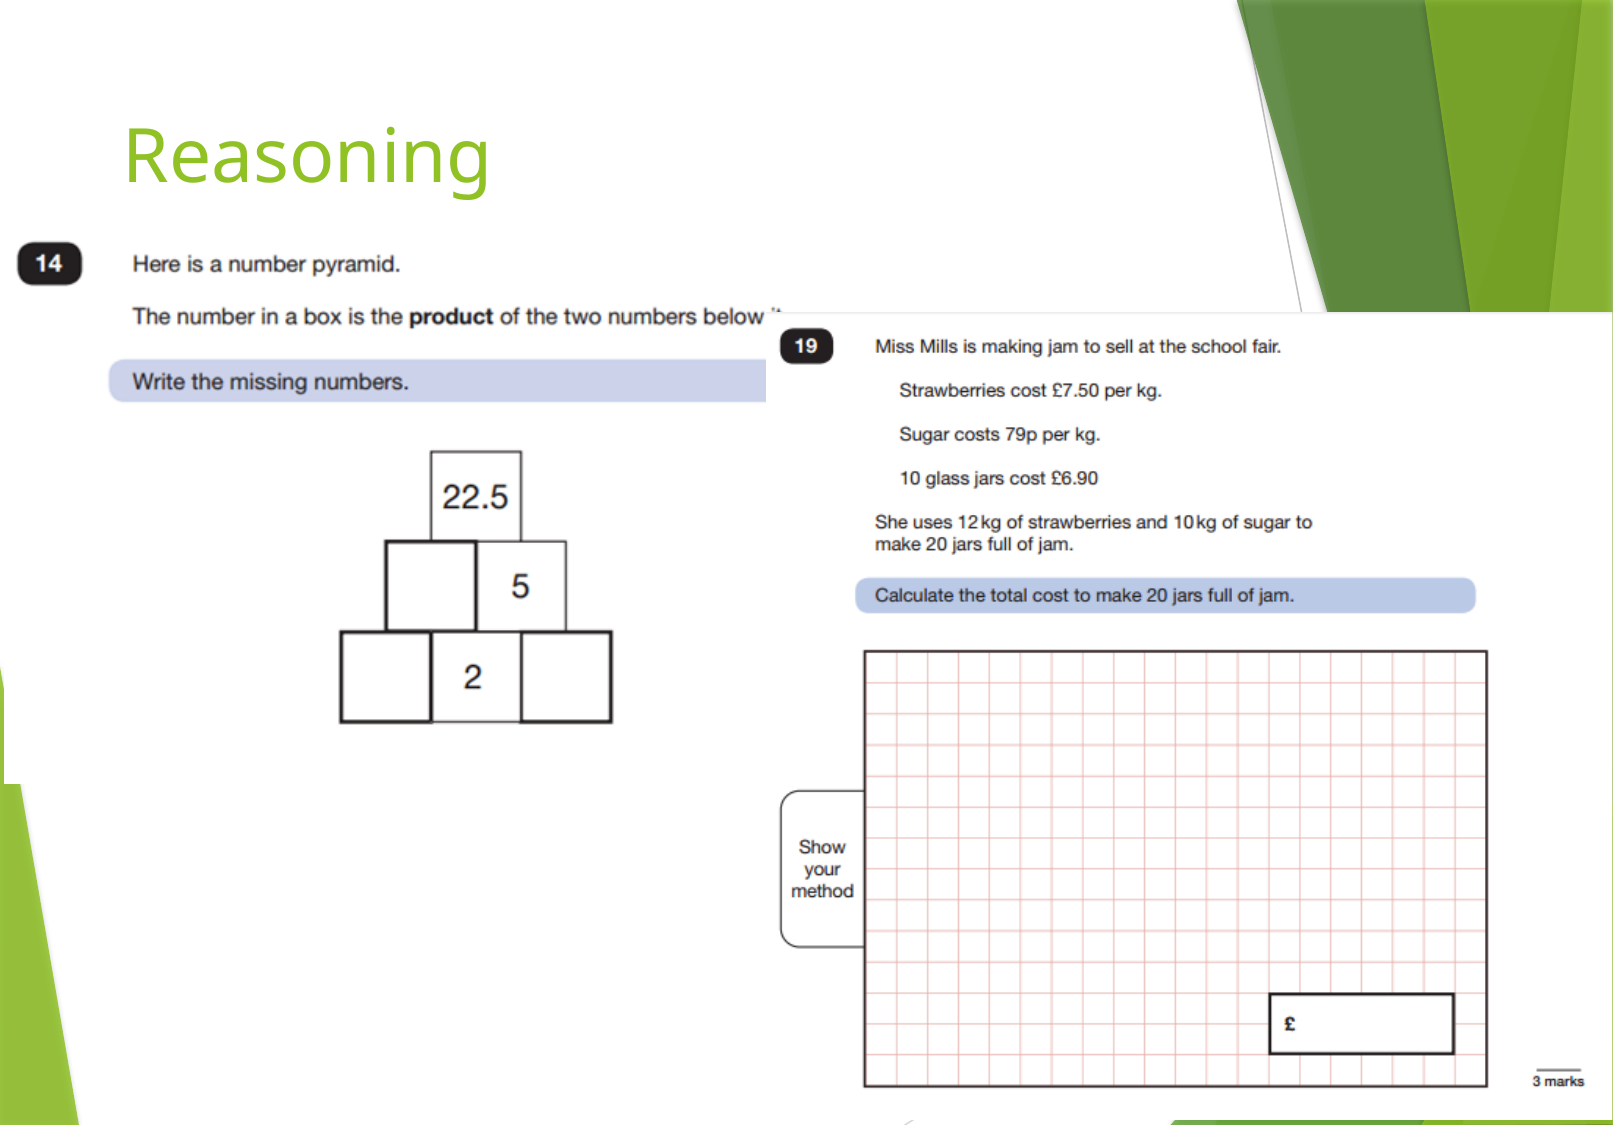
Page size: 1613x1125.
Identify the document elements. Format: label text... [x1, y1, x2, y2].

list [4, 219, 988, 785]
picture [766, 312, 1613, 1121]
title Reasoning [107, 99, 1227, 311]
